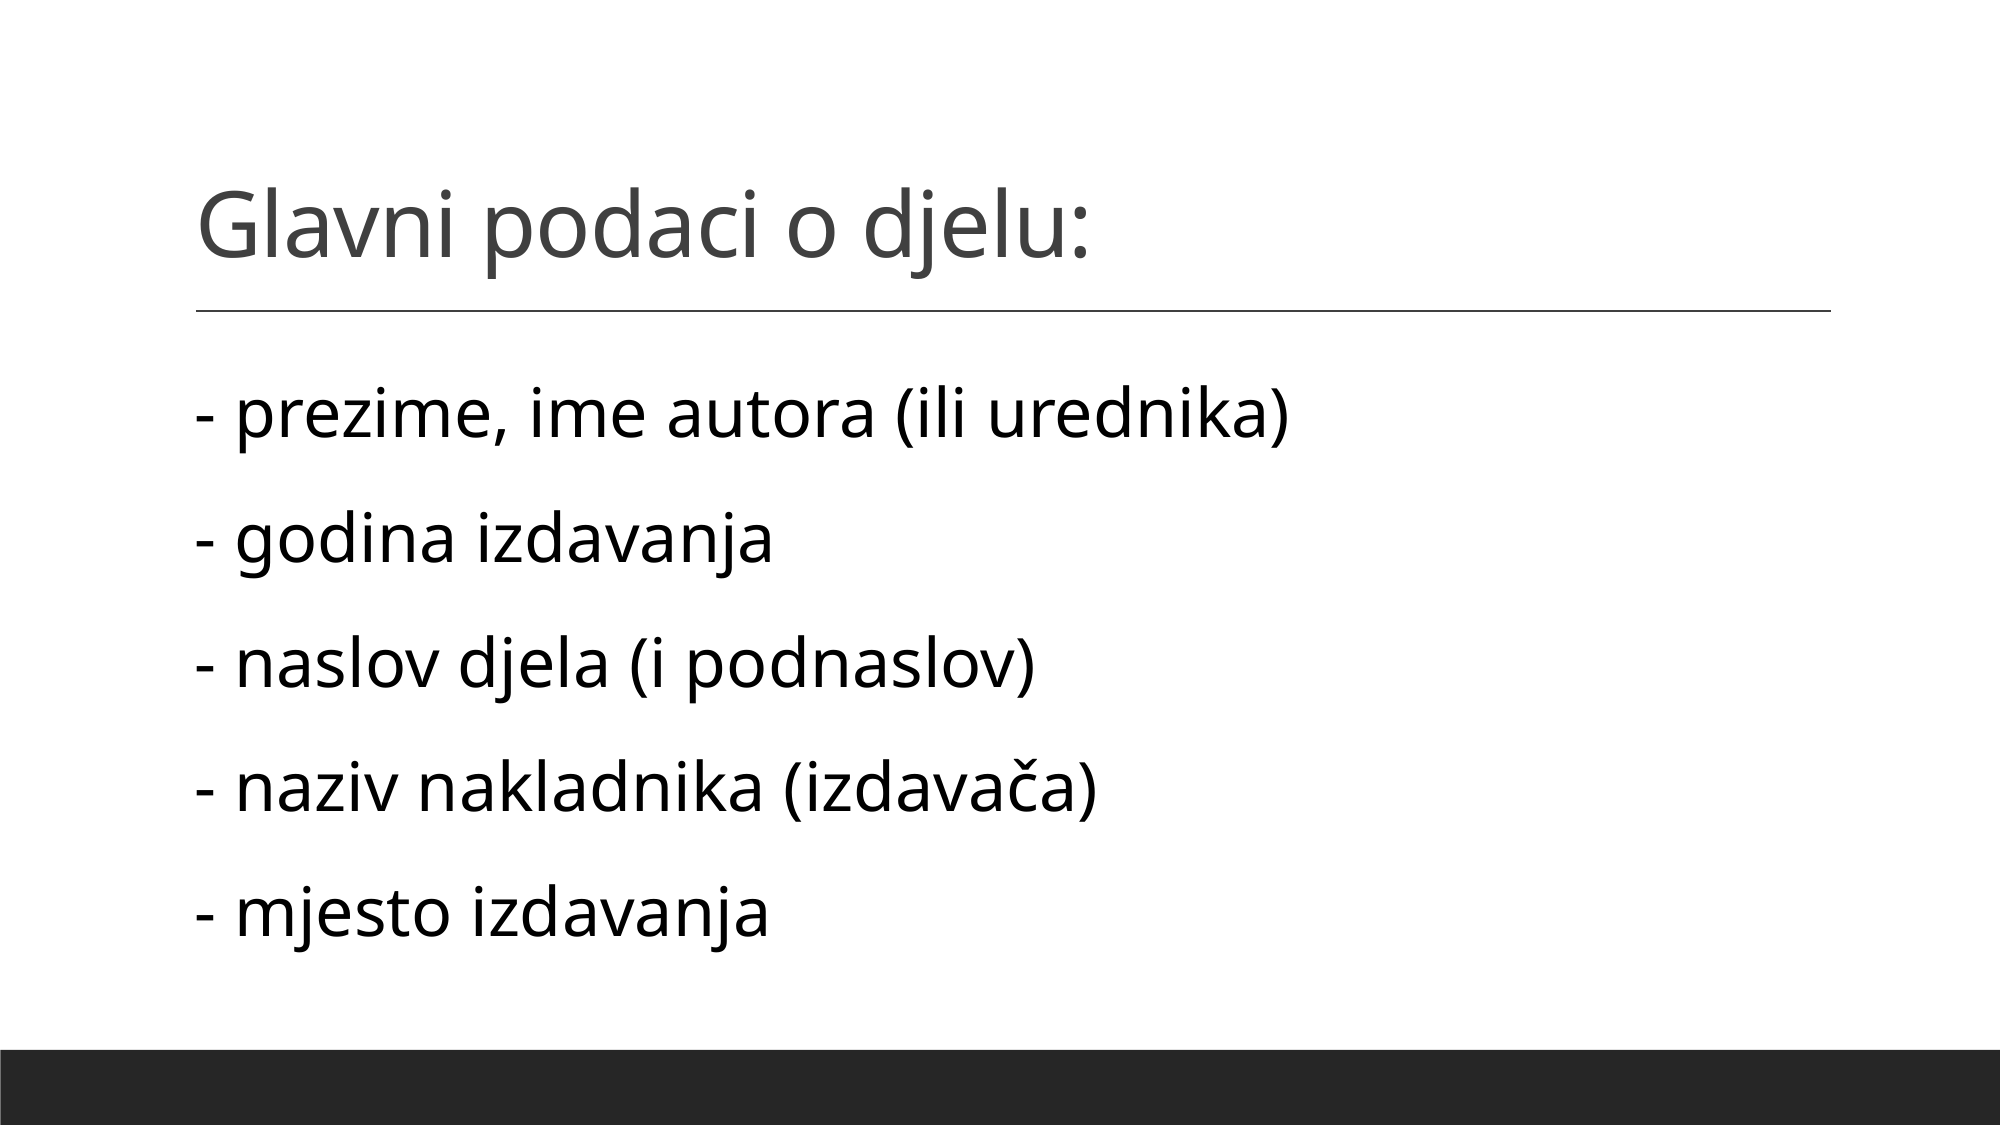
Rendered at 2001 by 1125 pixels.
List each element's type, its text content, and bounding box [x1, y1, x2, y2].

list - prezime, ime autora (ili urednika) - godina izdavanja - naslov djela (i podnaslov) - naziv nakladnika (izdavača) - mjesto izdavanja [180, 345, 1830, 963]
title Glavni podaci o djelu: [180, 47, 1830, 285]
